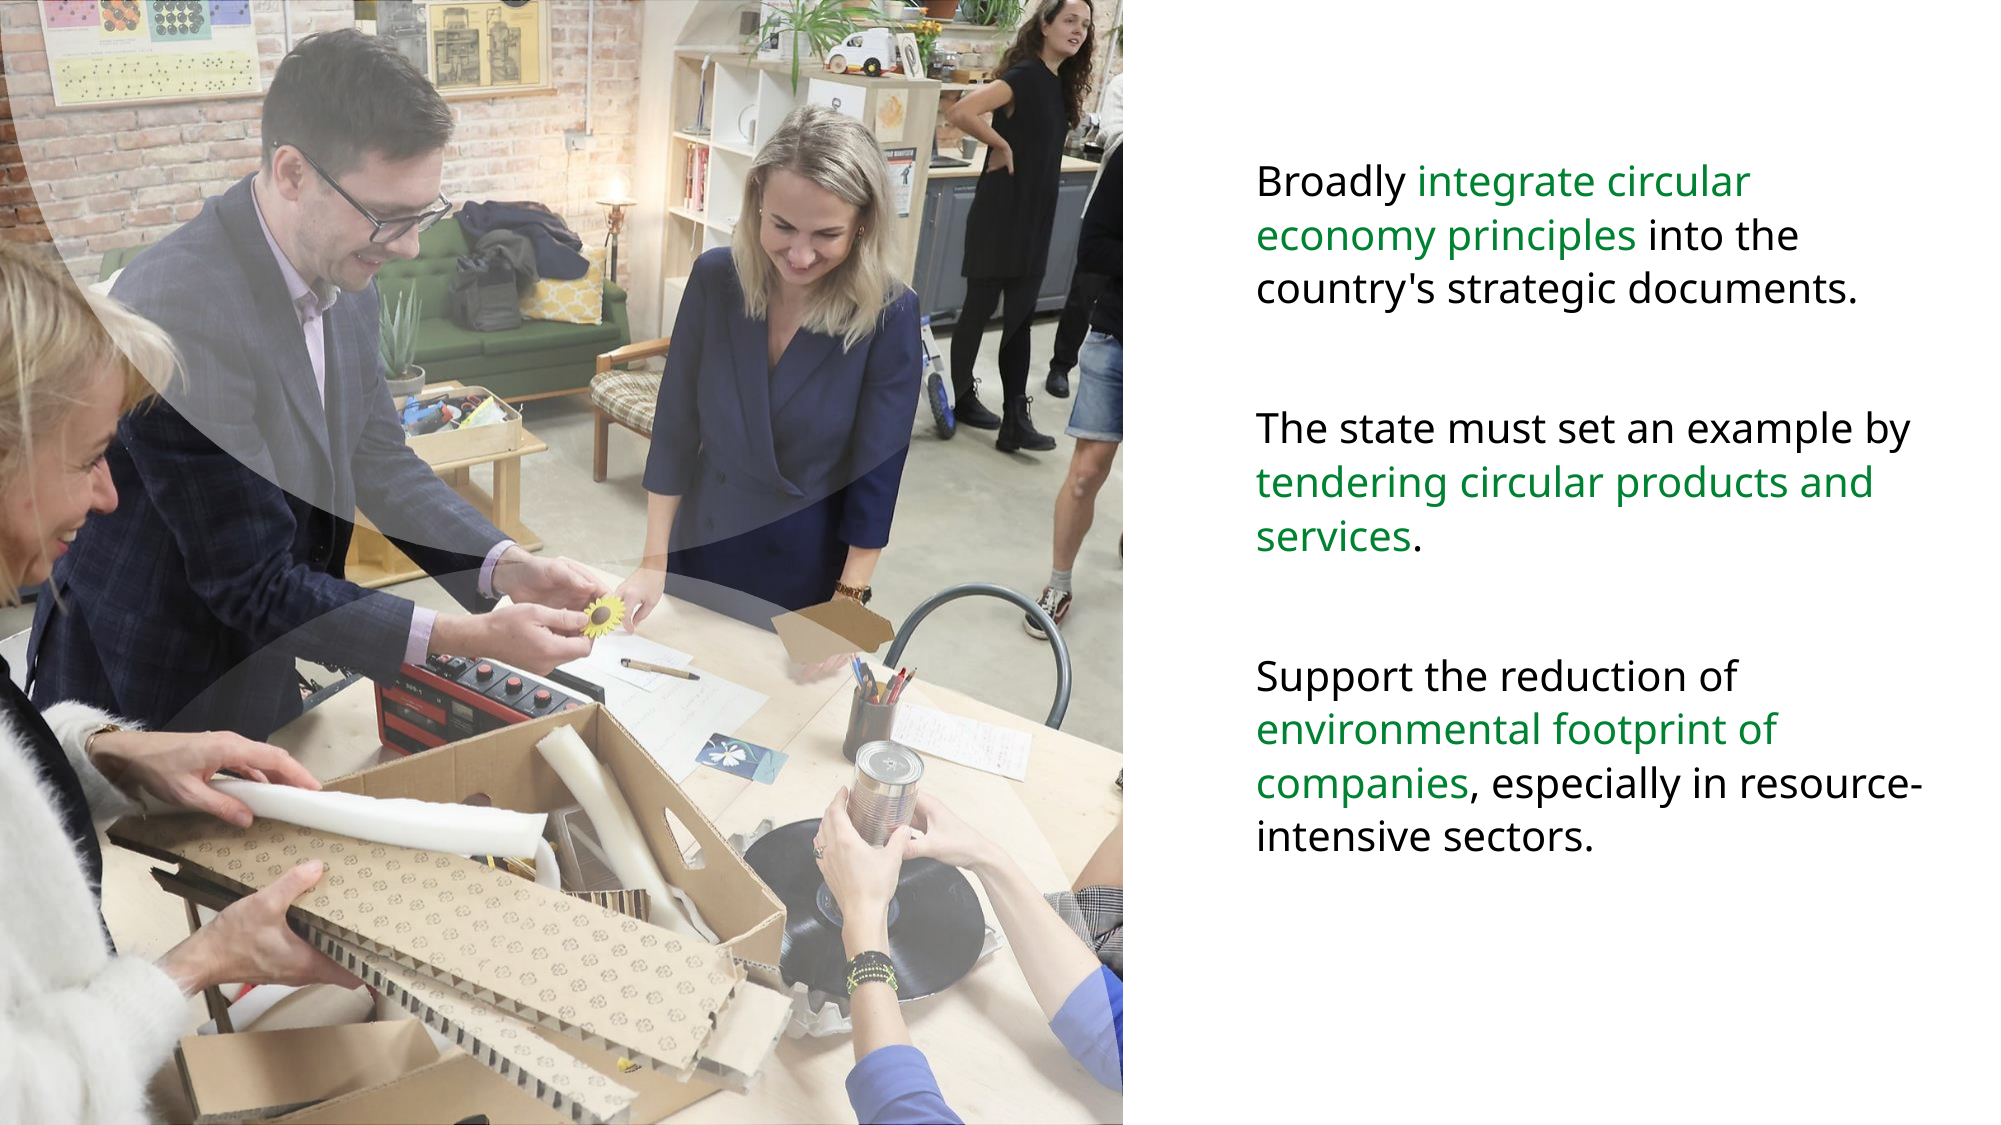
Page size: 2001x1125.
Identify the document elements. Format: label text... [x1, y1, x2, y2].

text_box Broadly integrate circular economy principles into the country's strategic documents. The state must set an example by tendering circular products and services. Support the reduction of environmental footprint of companies, especially in resource-intensive sectors. [1241, 144, 1948, 868]
picture [0, 0, 1123, 1125]
